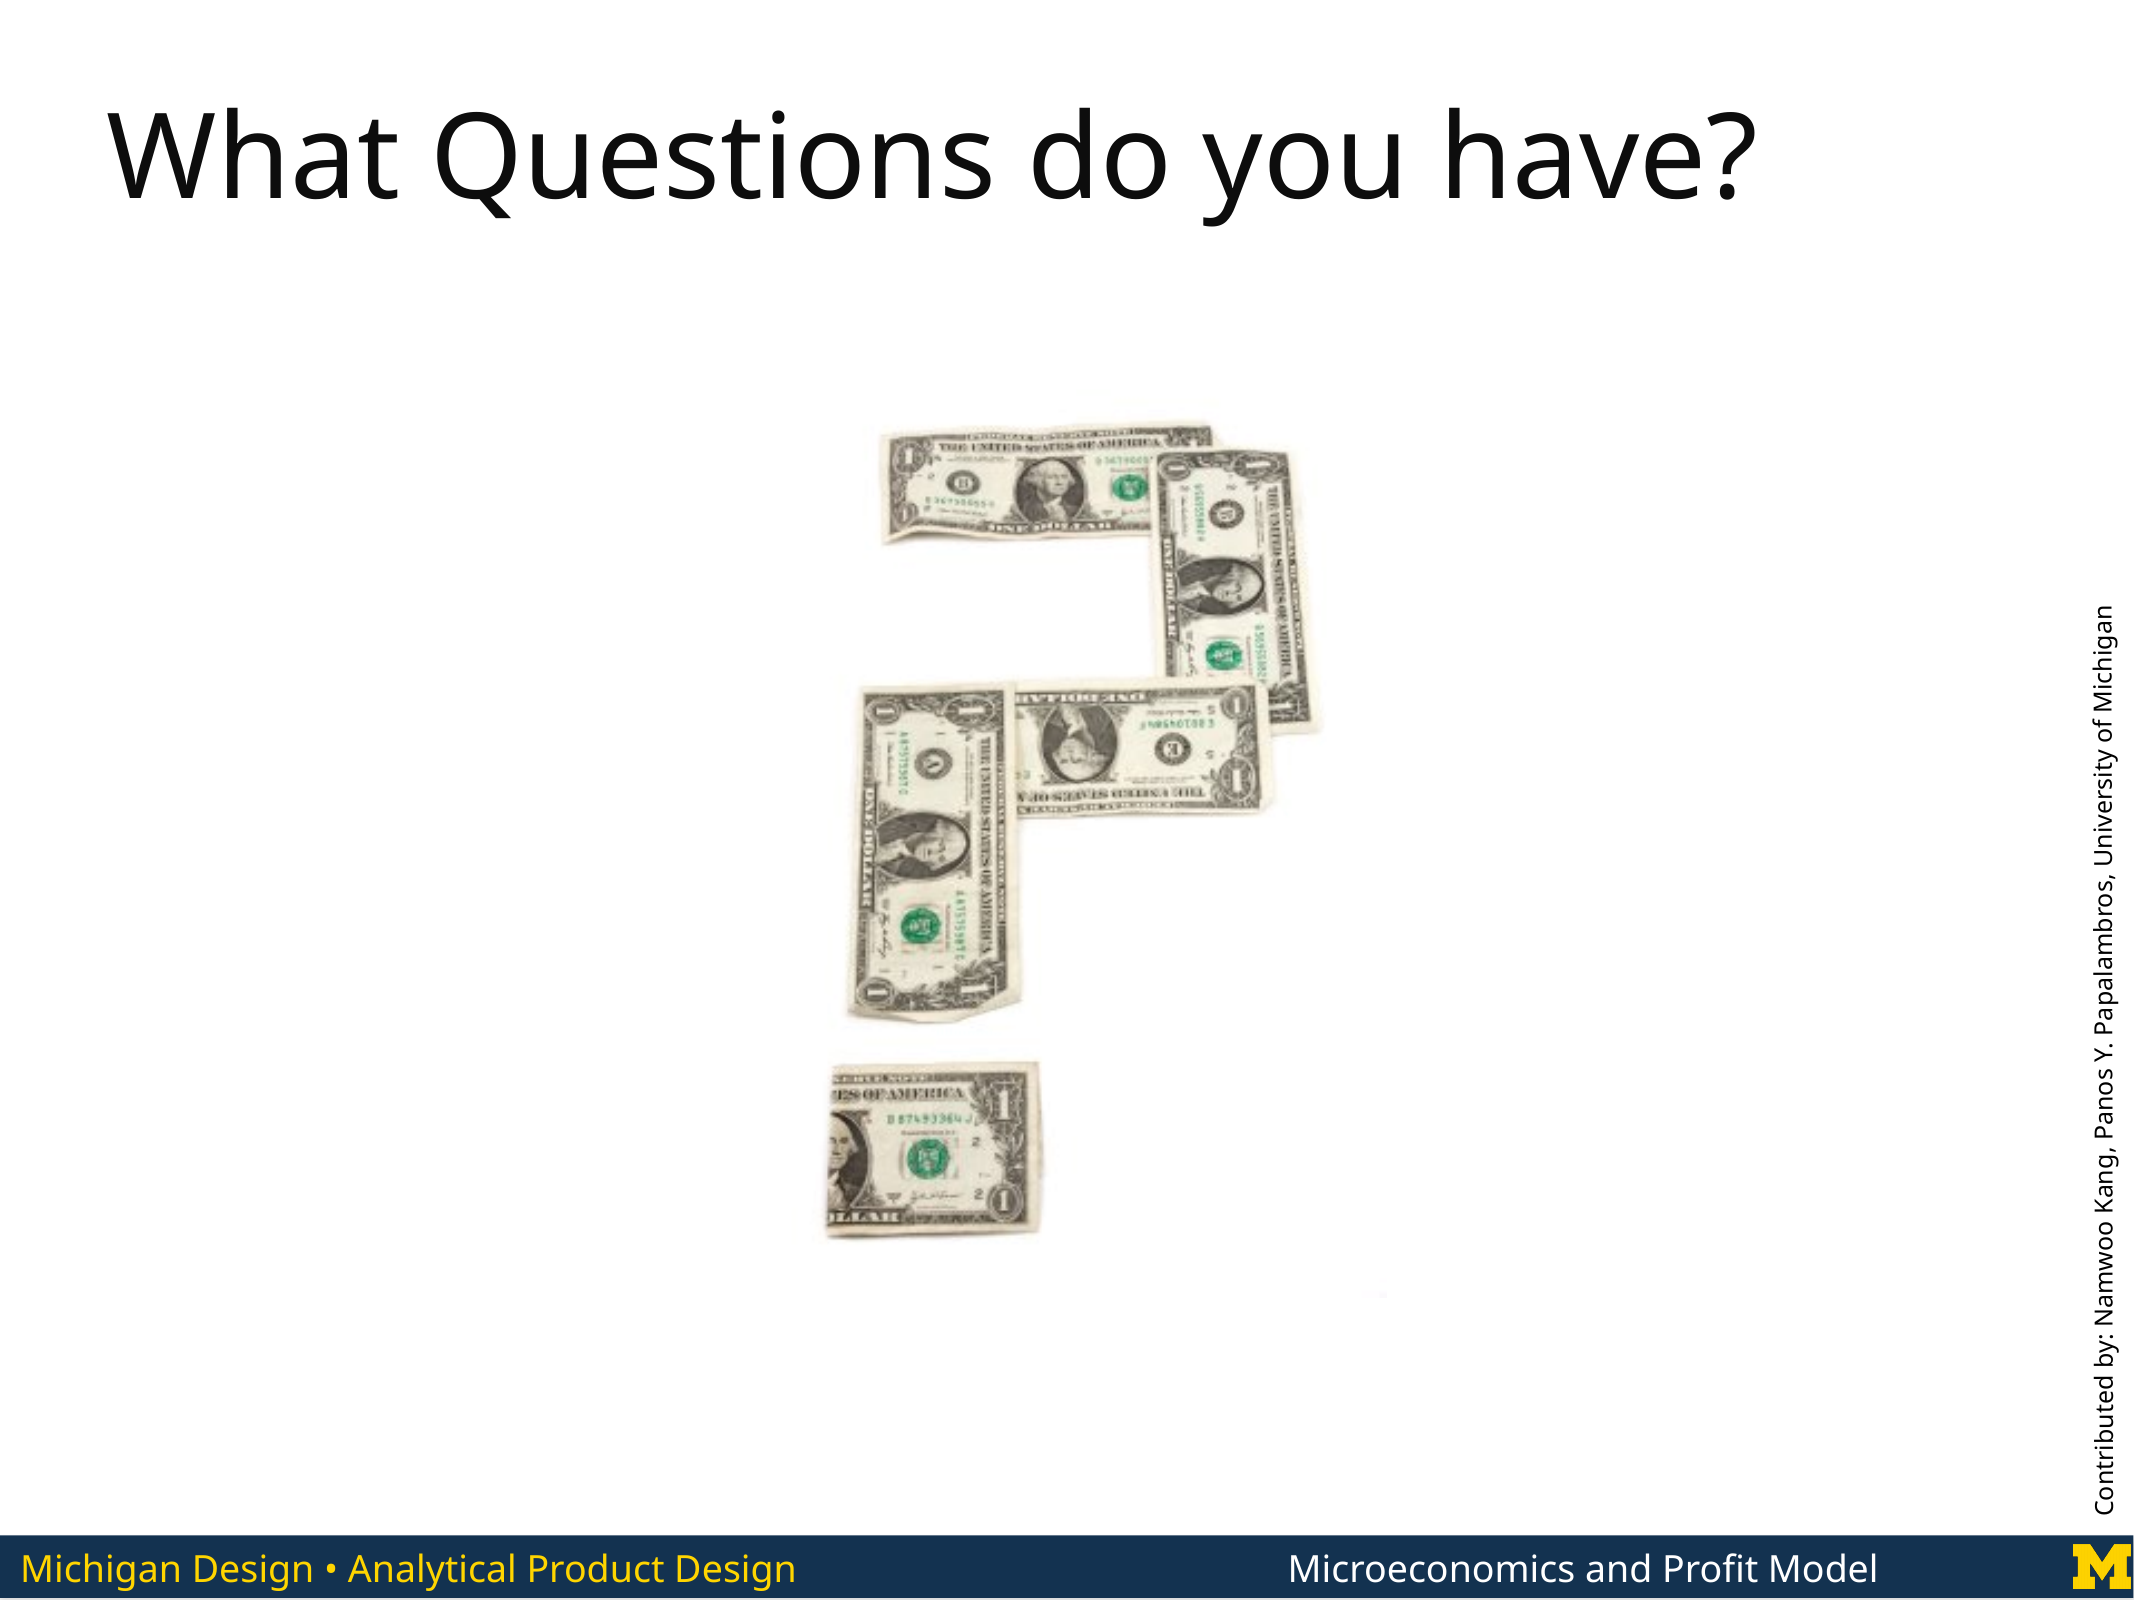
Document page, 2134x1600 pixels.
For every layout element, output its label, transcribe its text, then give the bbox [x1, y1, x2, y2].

title What Questions do you have? [106, 17, 2028, 285]
picture [2073, 1544, 2131, 1589]
picture [757, 355, 1387, 1299]
